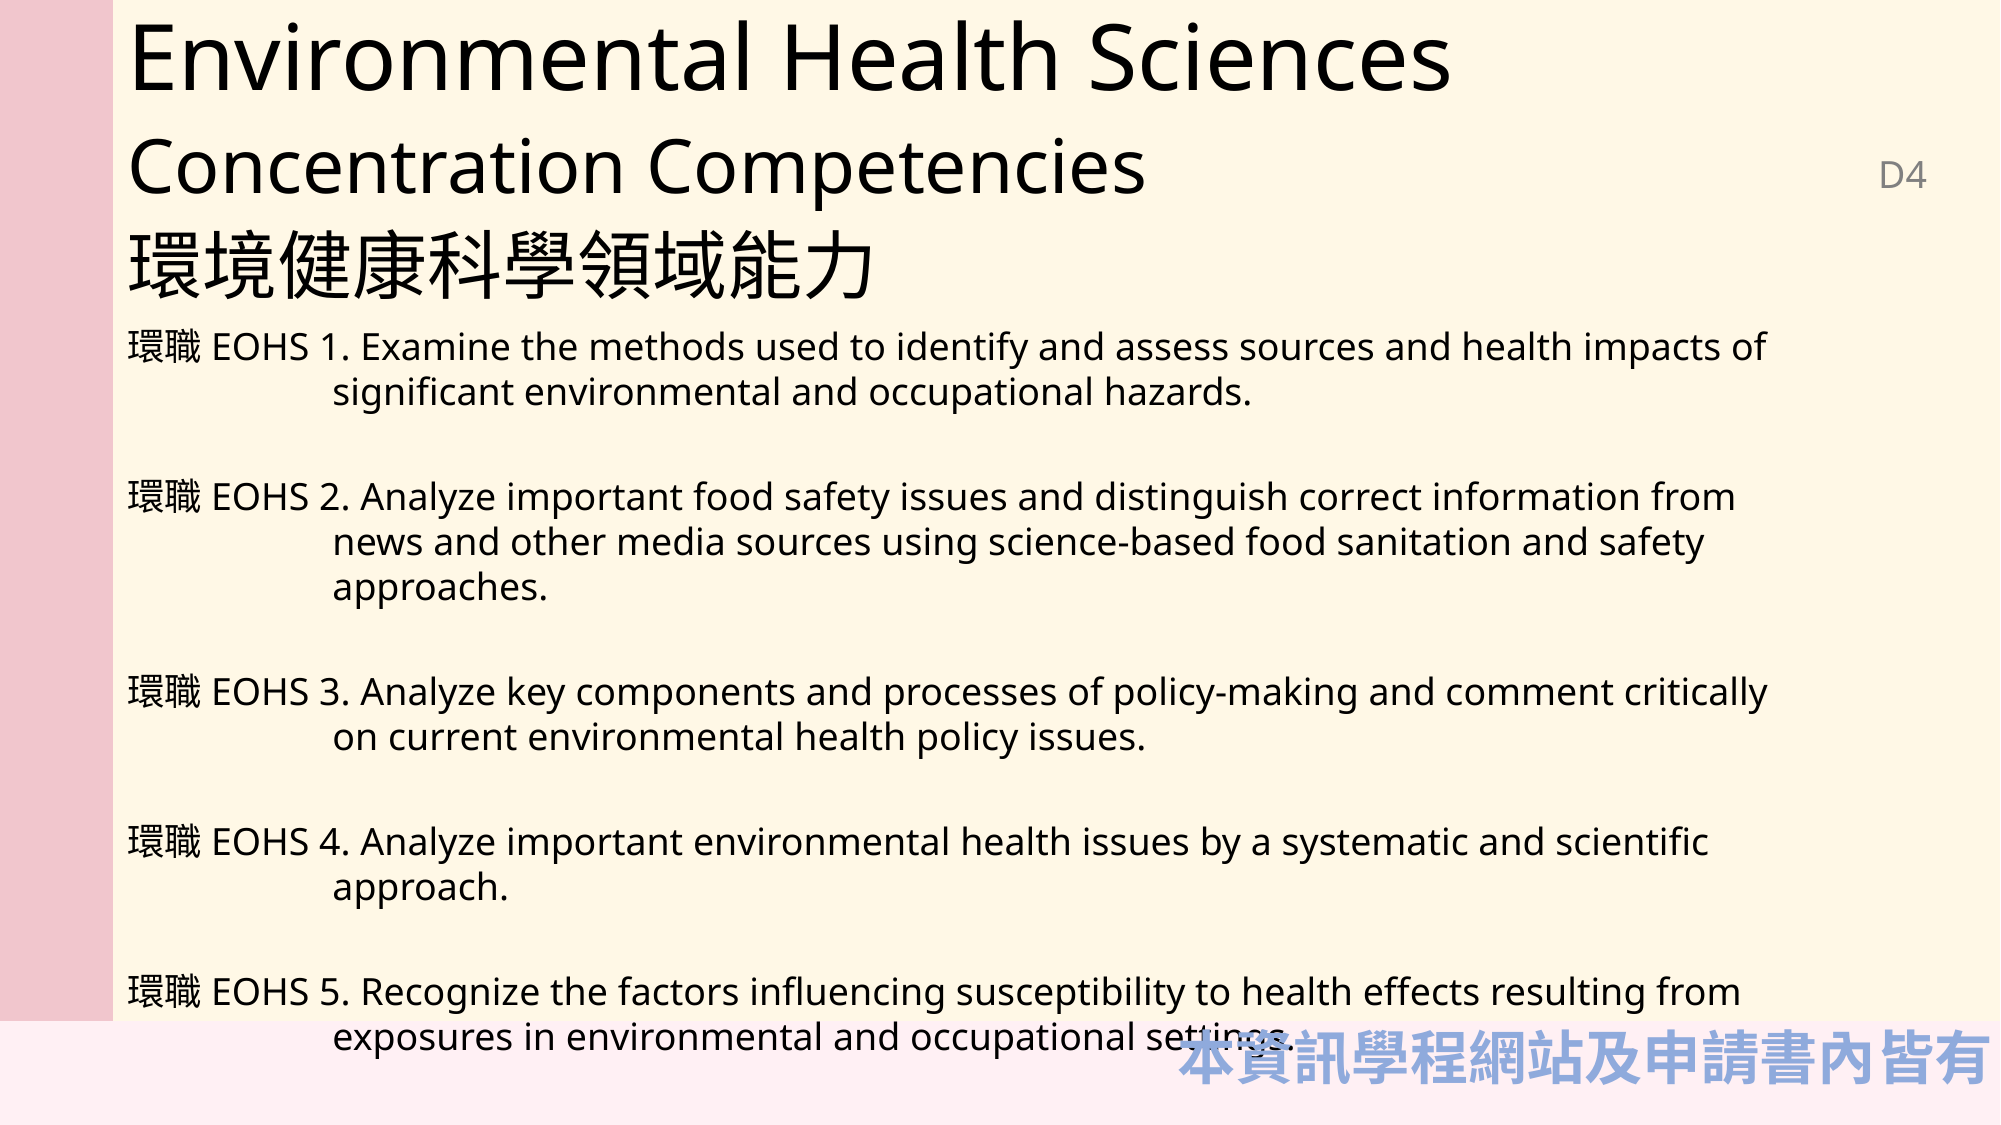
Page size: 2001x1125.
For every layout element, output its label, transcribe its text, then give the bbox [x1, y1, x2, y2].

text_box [0, 0, 113, 1125]
text_box 環職EOHS 1. Examine the methods used to identify and assess sources and health impacts of significant environmental and occupational hazards. 環職EOHS 2. Analyze important food safety issues and distinguish correct information from news and other media sources using science-based food sanitation and safety approaches. 環職EOHS 3. Analyze key components and processes of policy-making and comment critically on current environmental health policy issues. 環職EOHS 4. Analyze important environmental health issues by a systematic and scientific approach. 環職EOHS 5. Recognize the factors influencing susceptibility to health effects resulting from exposures in environmental and occupational settings. [1055, 315, 1813, 1022]
text_box 本資訊學程網站及申請書內皆有 [113, 1022, 945, 1125]
text_box 環職EOHS 1. Examine the methods used to identify and assess sources and health impacts of significant environmental and occupational hazards. 環職EOHS 2. Analyze important food safety issues and distinguish correct information from news and other media sources using science-based food sanitation and safety approaches. 環職EOHS 3. Analyze key components and processes of policy-making and comment critically on current environmental health policy issues. 環職EOHS 4. Analyze important environmental health issues by a systematic and scientific approach. 環職EOHS 5. Recognize the factors influencing susceptibility to health effects resulting from exposures in environmental and occupational settings. [113, 315, 945, 1022]
text_box 本資訊學程網站及申請書內皆有 [1055, 1022, 2000, 1125]
text_box Environmental Health Sciences Concentration Competencies 環境健康科學領域能力 [113, 1, 2000, 226]
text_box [945, 75, 1055, 1125]
